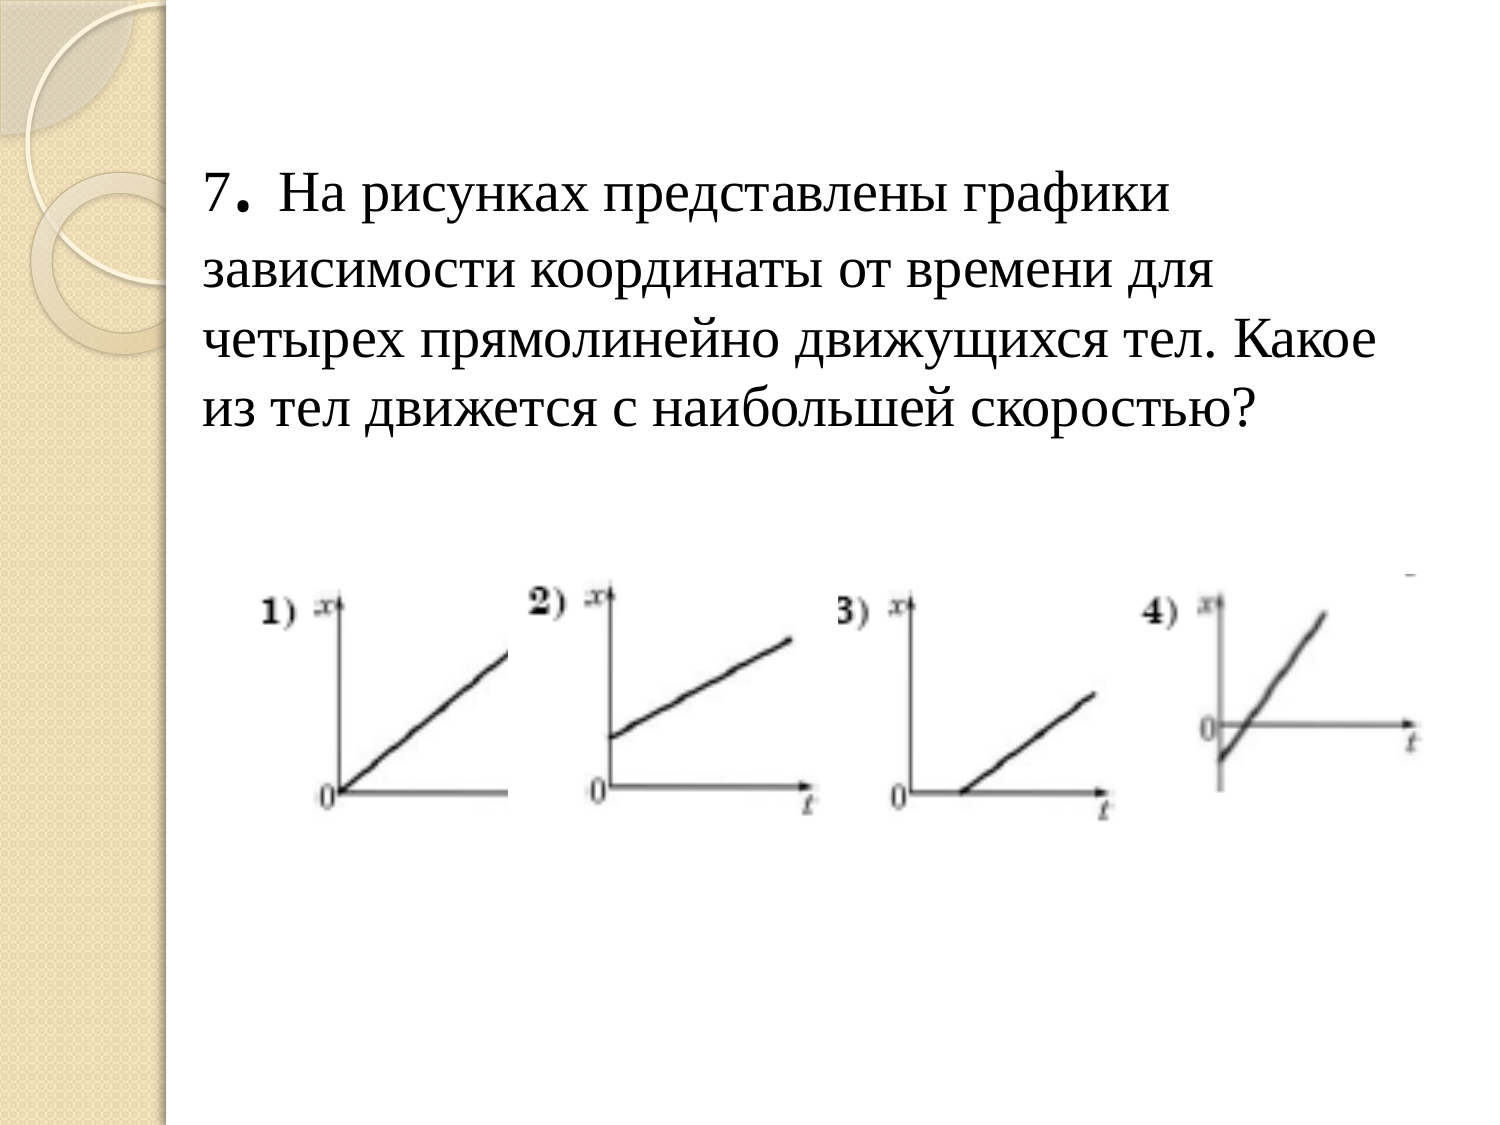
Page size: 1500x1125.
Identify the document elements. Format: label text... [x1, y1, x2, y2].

title 7. На рисунках представлены графики зависимости координаты от времени для четырех прямолинейно движущихся тел. Какое из тел движется с наибольшей скоростью? [187, 23, 1425, 537]
picture [234, 573, 1448, 825]
